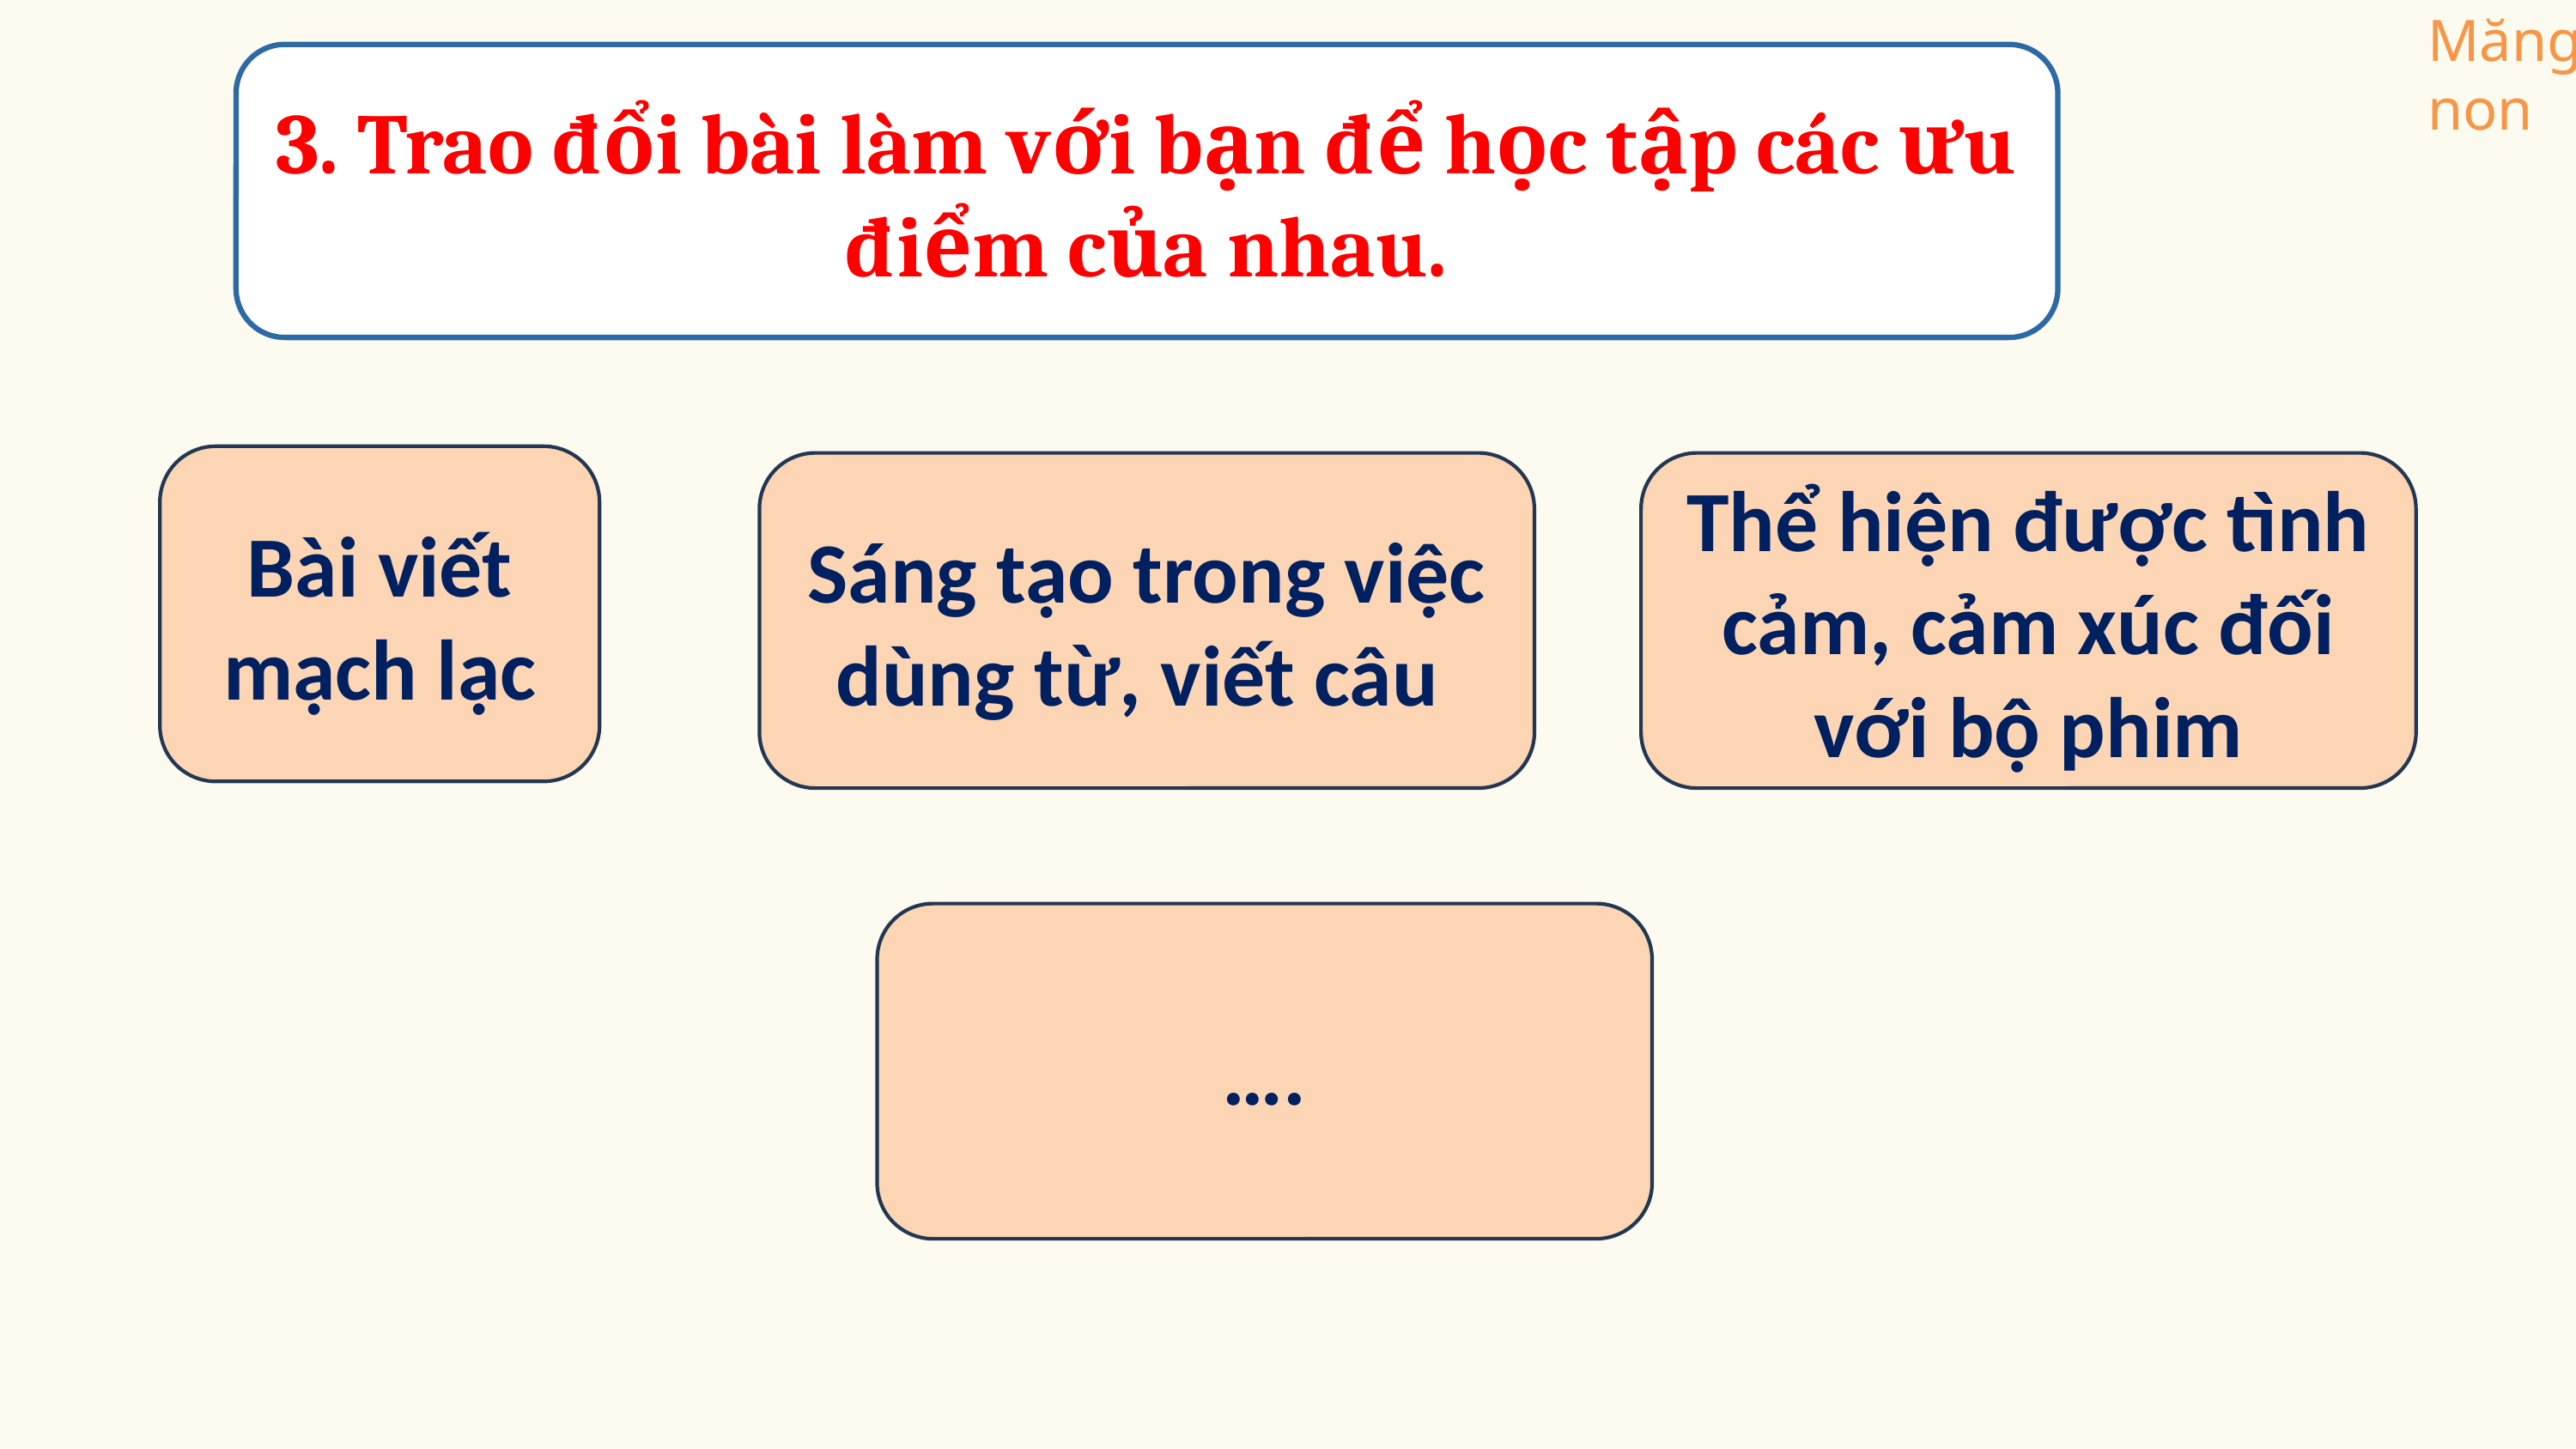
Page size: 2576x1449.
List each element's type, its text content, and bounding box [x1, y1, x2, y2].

text_box 3. Trao đổi bài làm với bạn để học tập các ưu điểm của nhau. [235, 44, 2058, 338]
text_box Thể hiện được tình cảm, cảm xúc đối với bộ phim [1639, 451, 2418, 791]
text_box Bài viết mạch lạc [158, 444, 602, 784]
text_box Sáng tạo trong việc dùng từ, viết câu [757, 451, 1537, 791]
text_box …. [875, 901, 1655, 1241]
